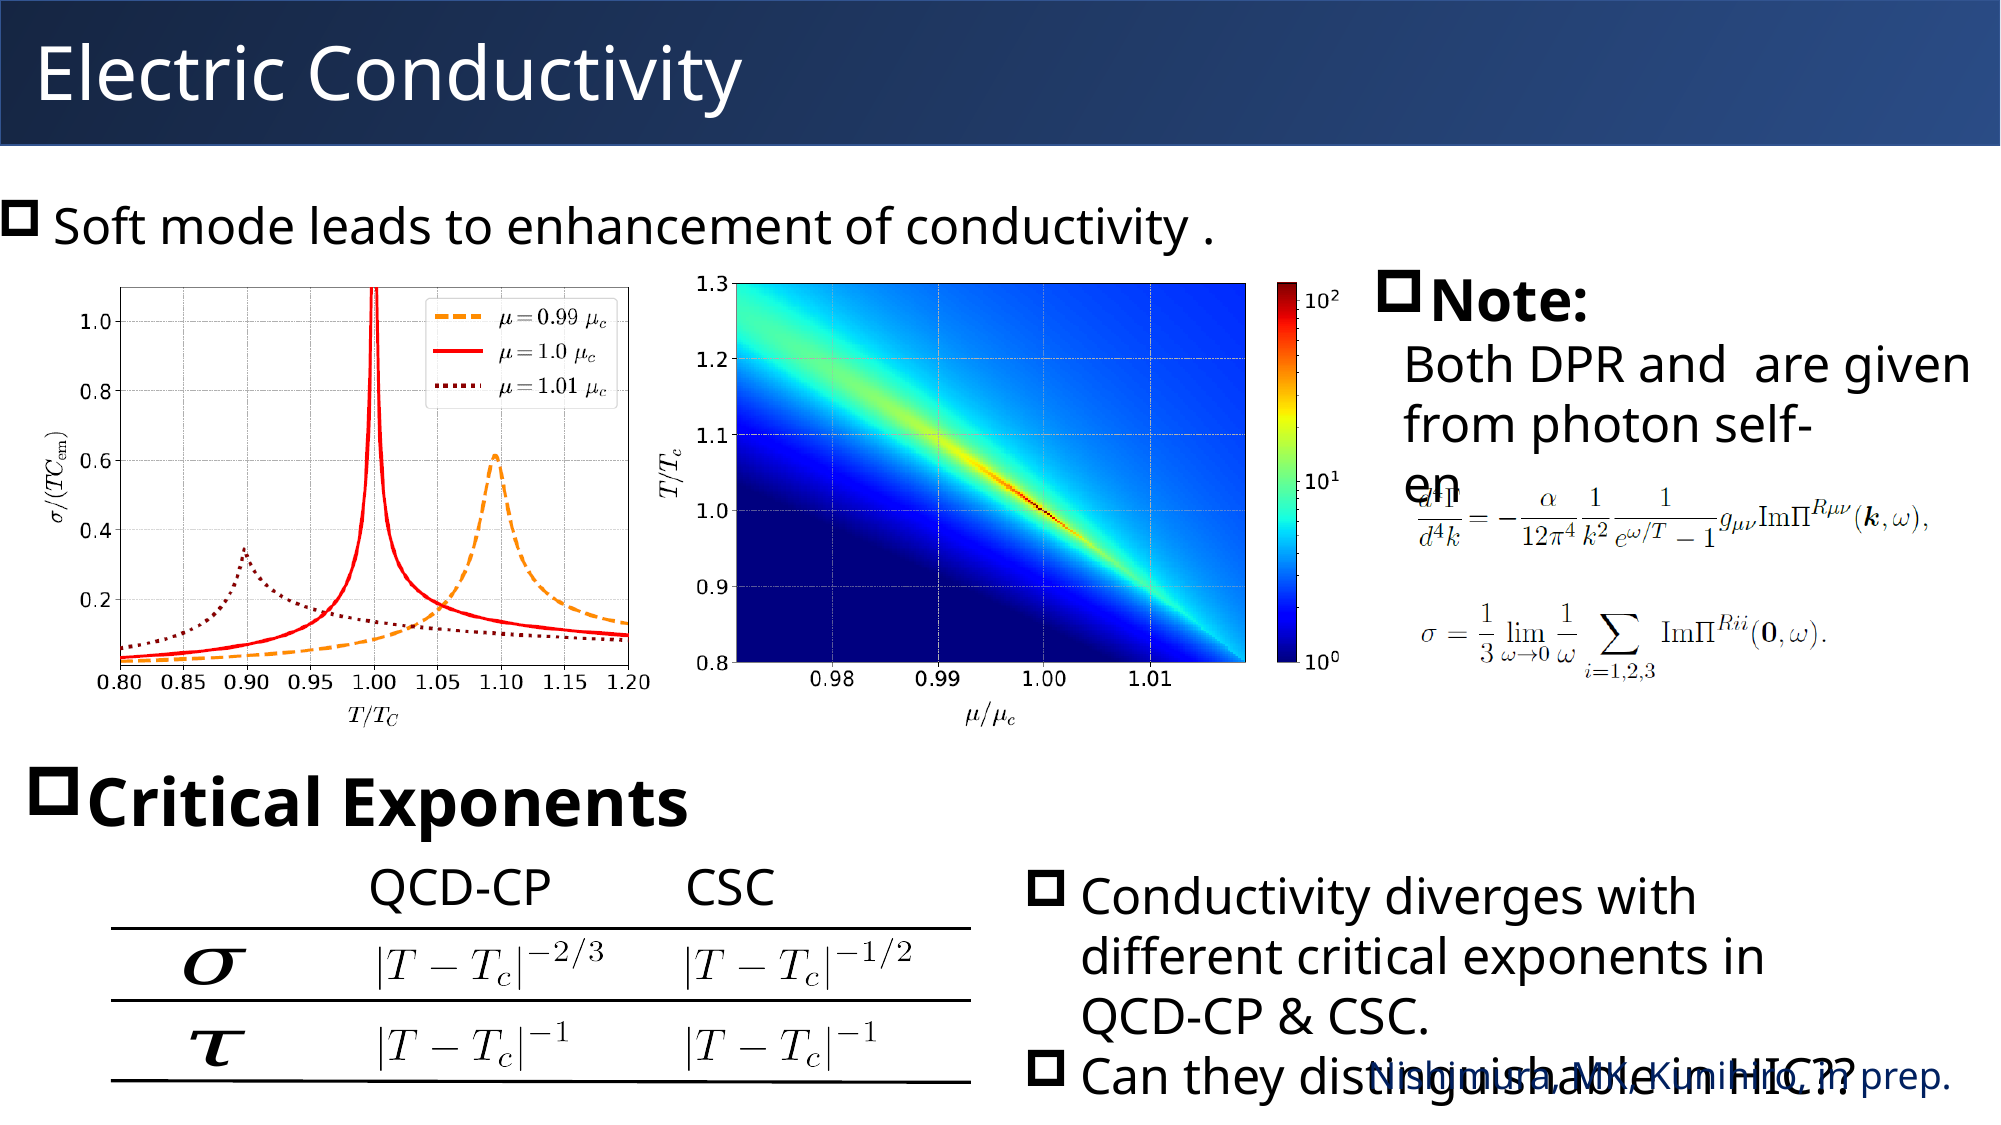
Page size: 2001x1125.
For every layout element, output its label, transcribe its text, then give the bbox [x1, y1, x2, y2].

picture [1397, 589, 1849, 694]
picture [380, 1021, 568, 1071]
picture [688, 1021, 876, 1071]
picture [379, 938, 603, 990]
text_box Nishimura, MK, Kunihiro, in prep. [1353, 1044, 1968, 1105]
picture [687, 938, 911, 990]
text_box Note: [1358, 255, 1604, 341]
picture [19, 256, 1382, 739]
text_box CSC [670, 848, 791, 924]
picture [1397, 472, 1949, 564]
text_box Conductivity diverges with different critical exponents in QCD-CP & CSC. Can they distinguishable in HIC?? [1009, 857, 1906, 1112]
text_box Critical Exponents [10, 752, 705, 848]
text_box QCD-CP [353, 848, 568, 924]
title Electric Conductivity [19, 7, 1745, 146]
